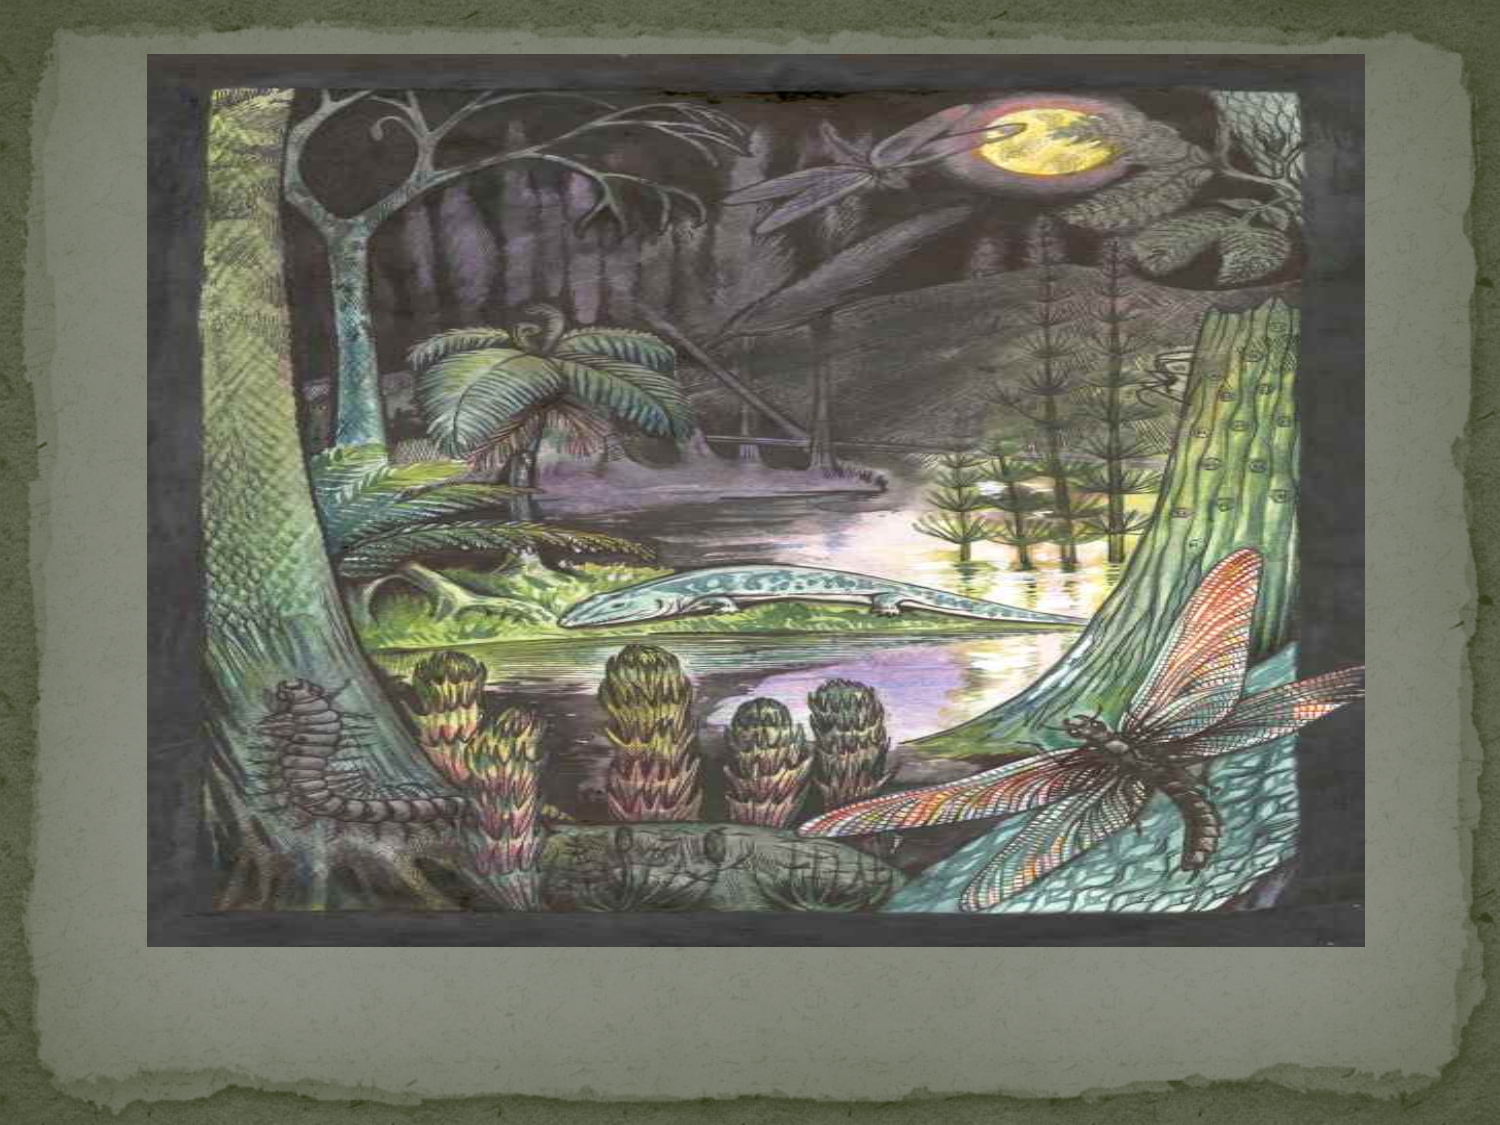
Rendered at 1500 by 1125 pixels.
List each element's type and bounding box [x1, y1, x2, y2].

list [150, 57, 1361, 944]
